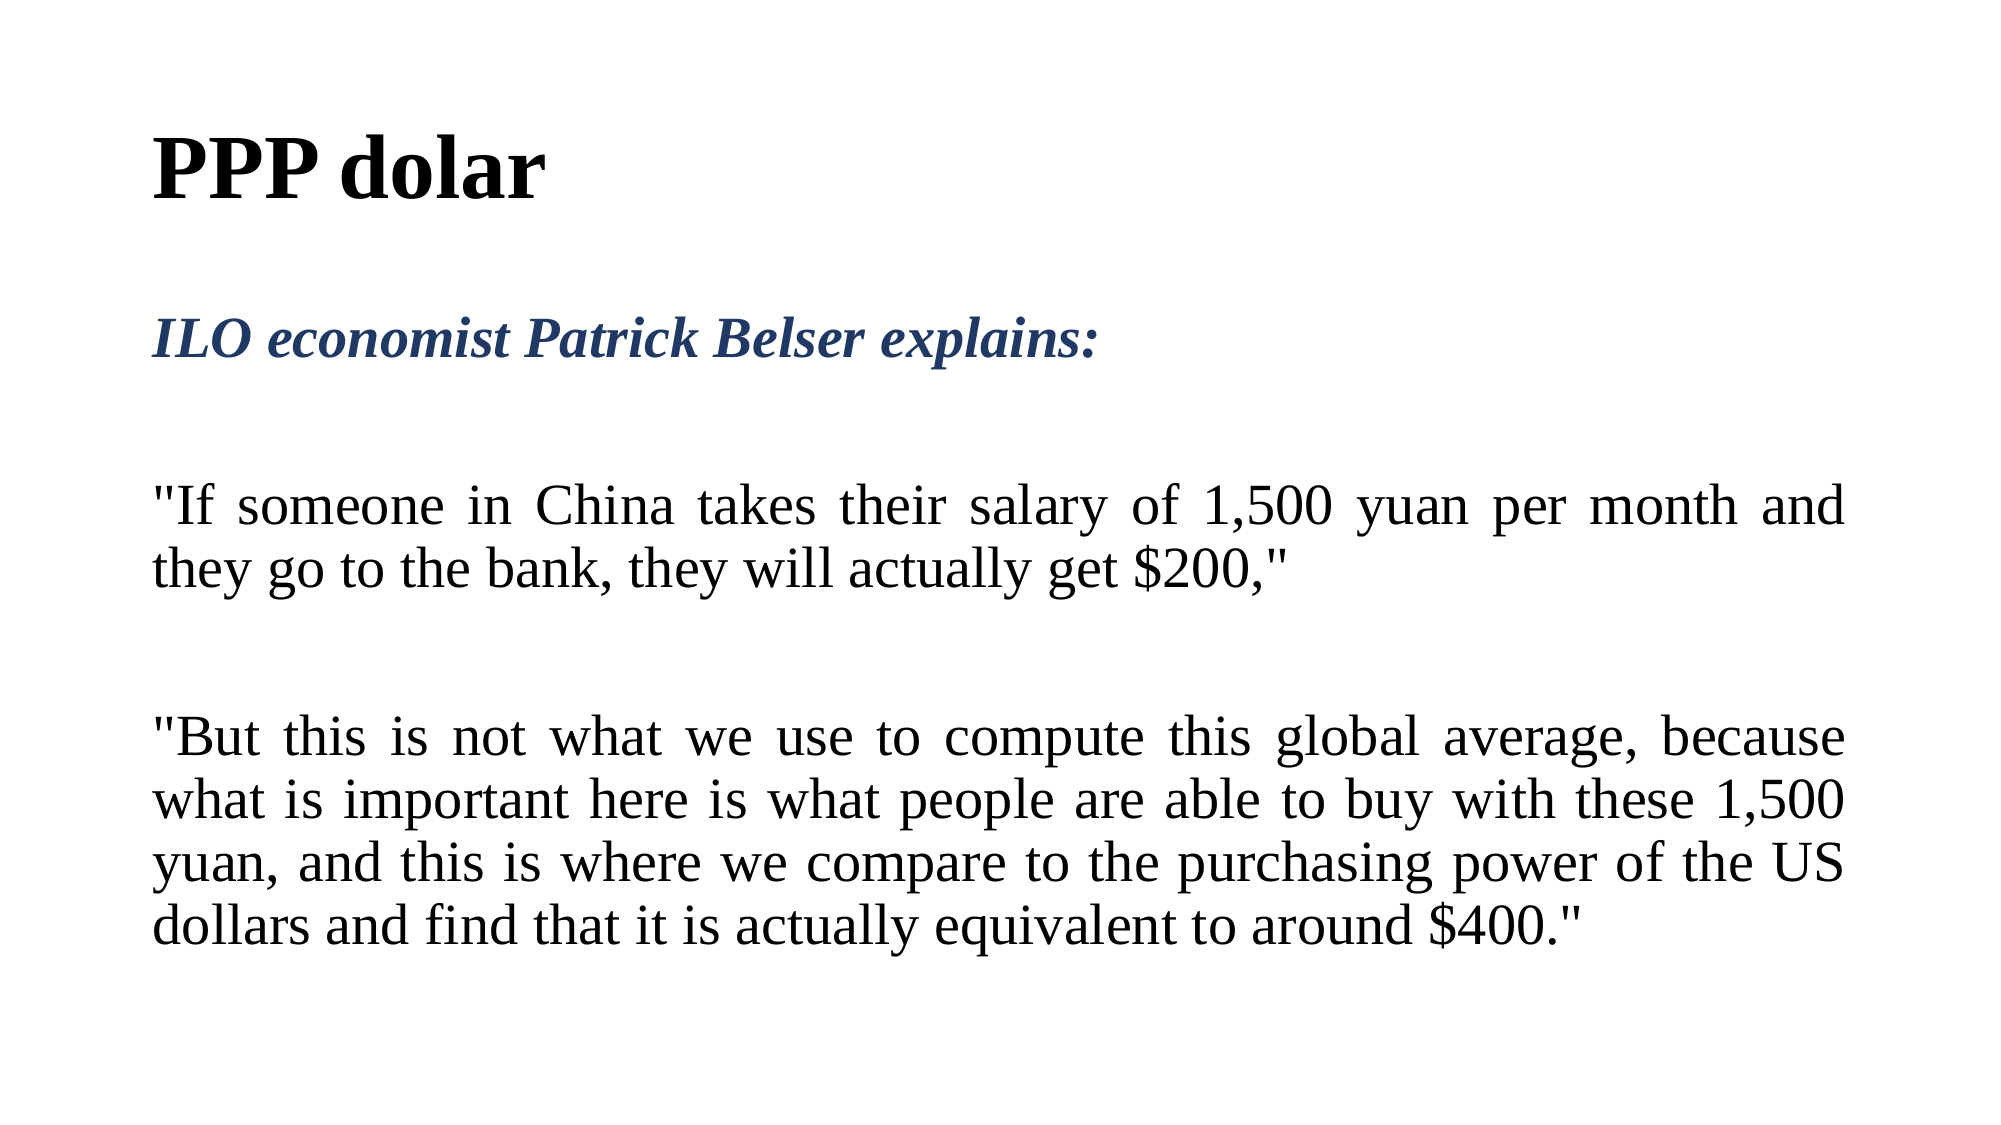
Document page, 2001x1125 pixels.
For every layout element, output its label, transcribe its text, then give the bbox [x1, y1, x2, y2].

title PPP dolar [137, 59, 1863, 278]
list ILO economist Patrick Belser explains: "If someone in China takes their salary of 1,500 yuan per month and they go to the bank, they will actually get $200," "But this is not what we use to compute this global average, because what is important here is what people are able to buy with these 1,500 yuan, and this is where we compare to the purchasing power of the US dollars and find that it is actually equivalent to around $400." [137, 299, 1863, 1014]
